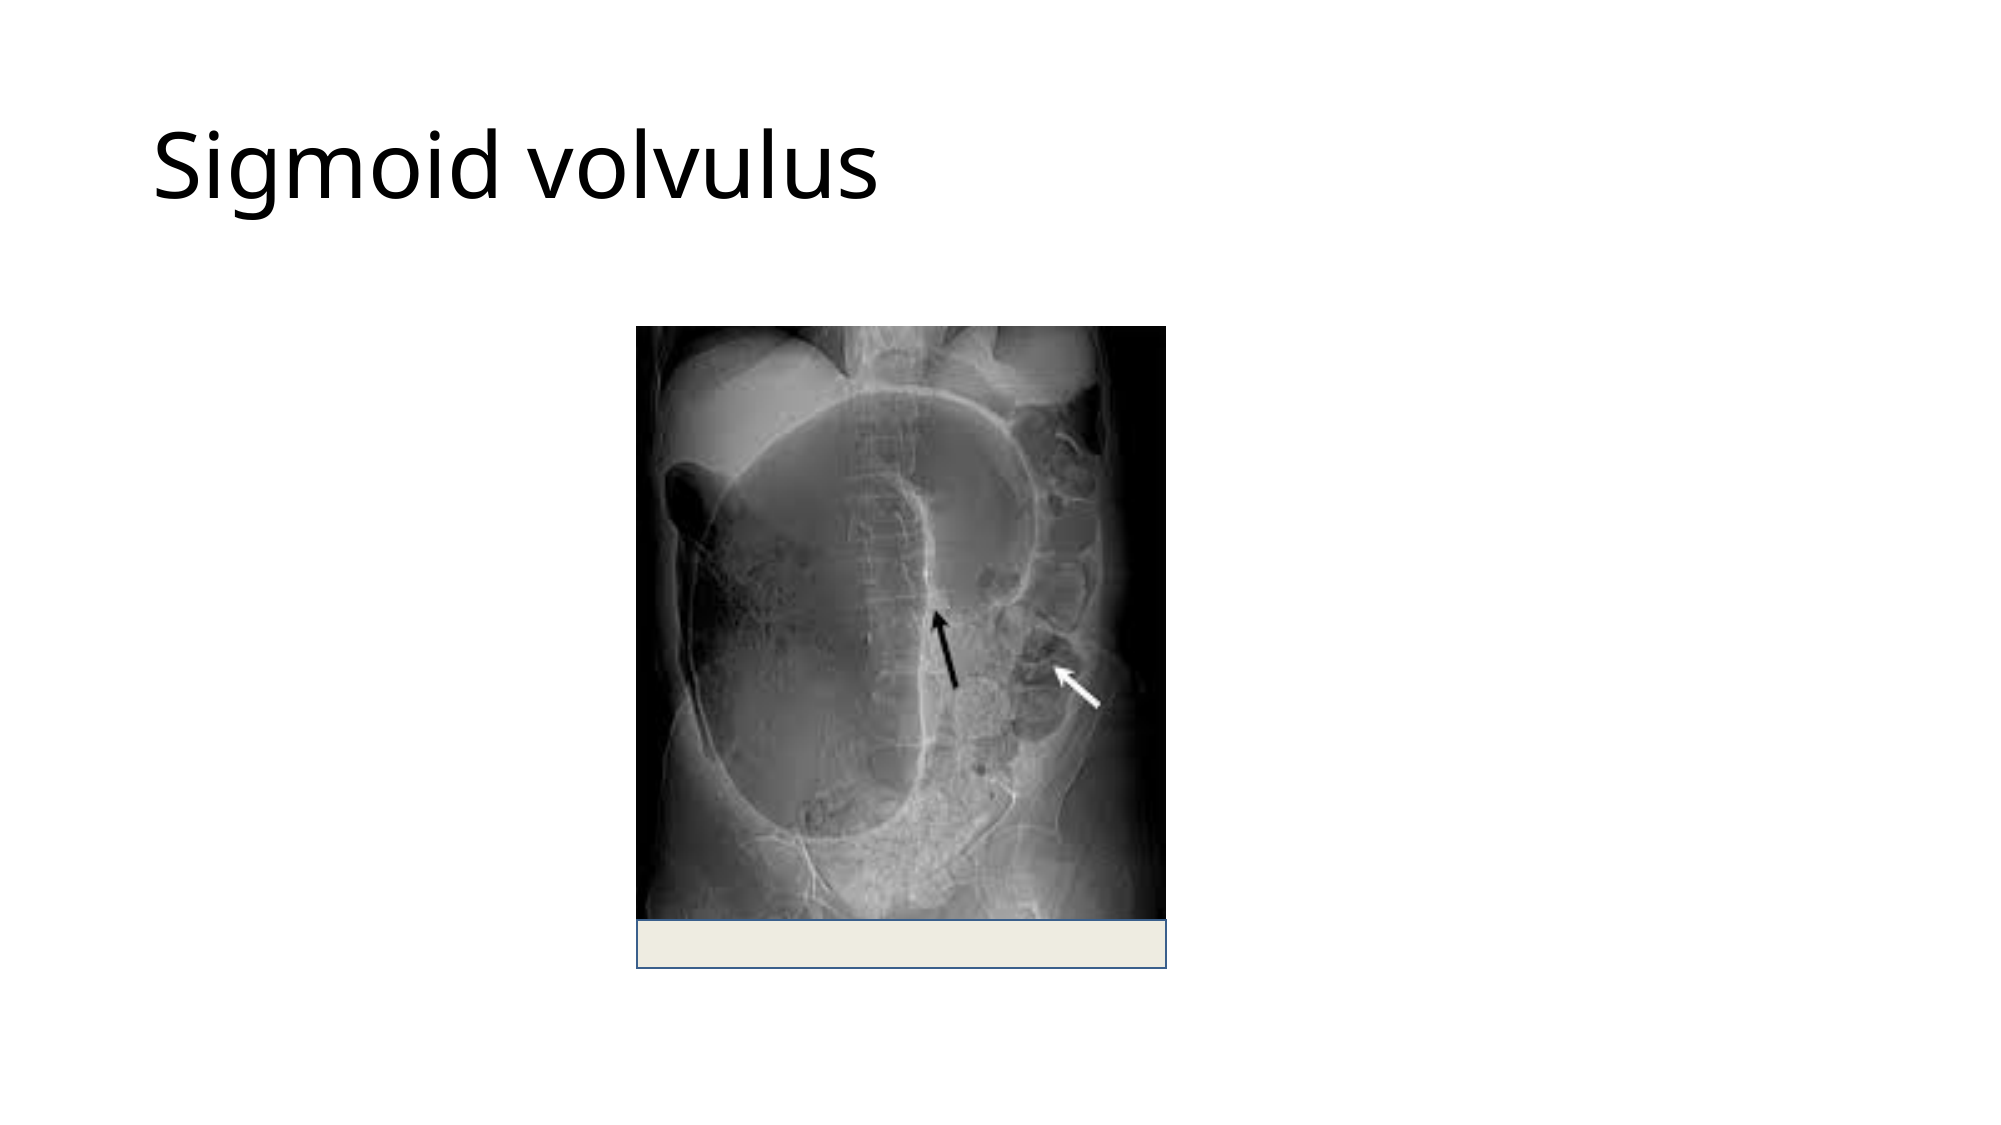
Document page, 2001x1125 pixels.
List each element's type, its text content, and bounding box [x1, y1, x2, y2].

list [636, 326, 1166, 969]
title Sigmoid volvulus [137, 59, 1863, 278]
